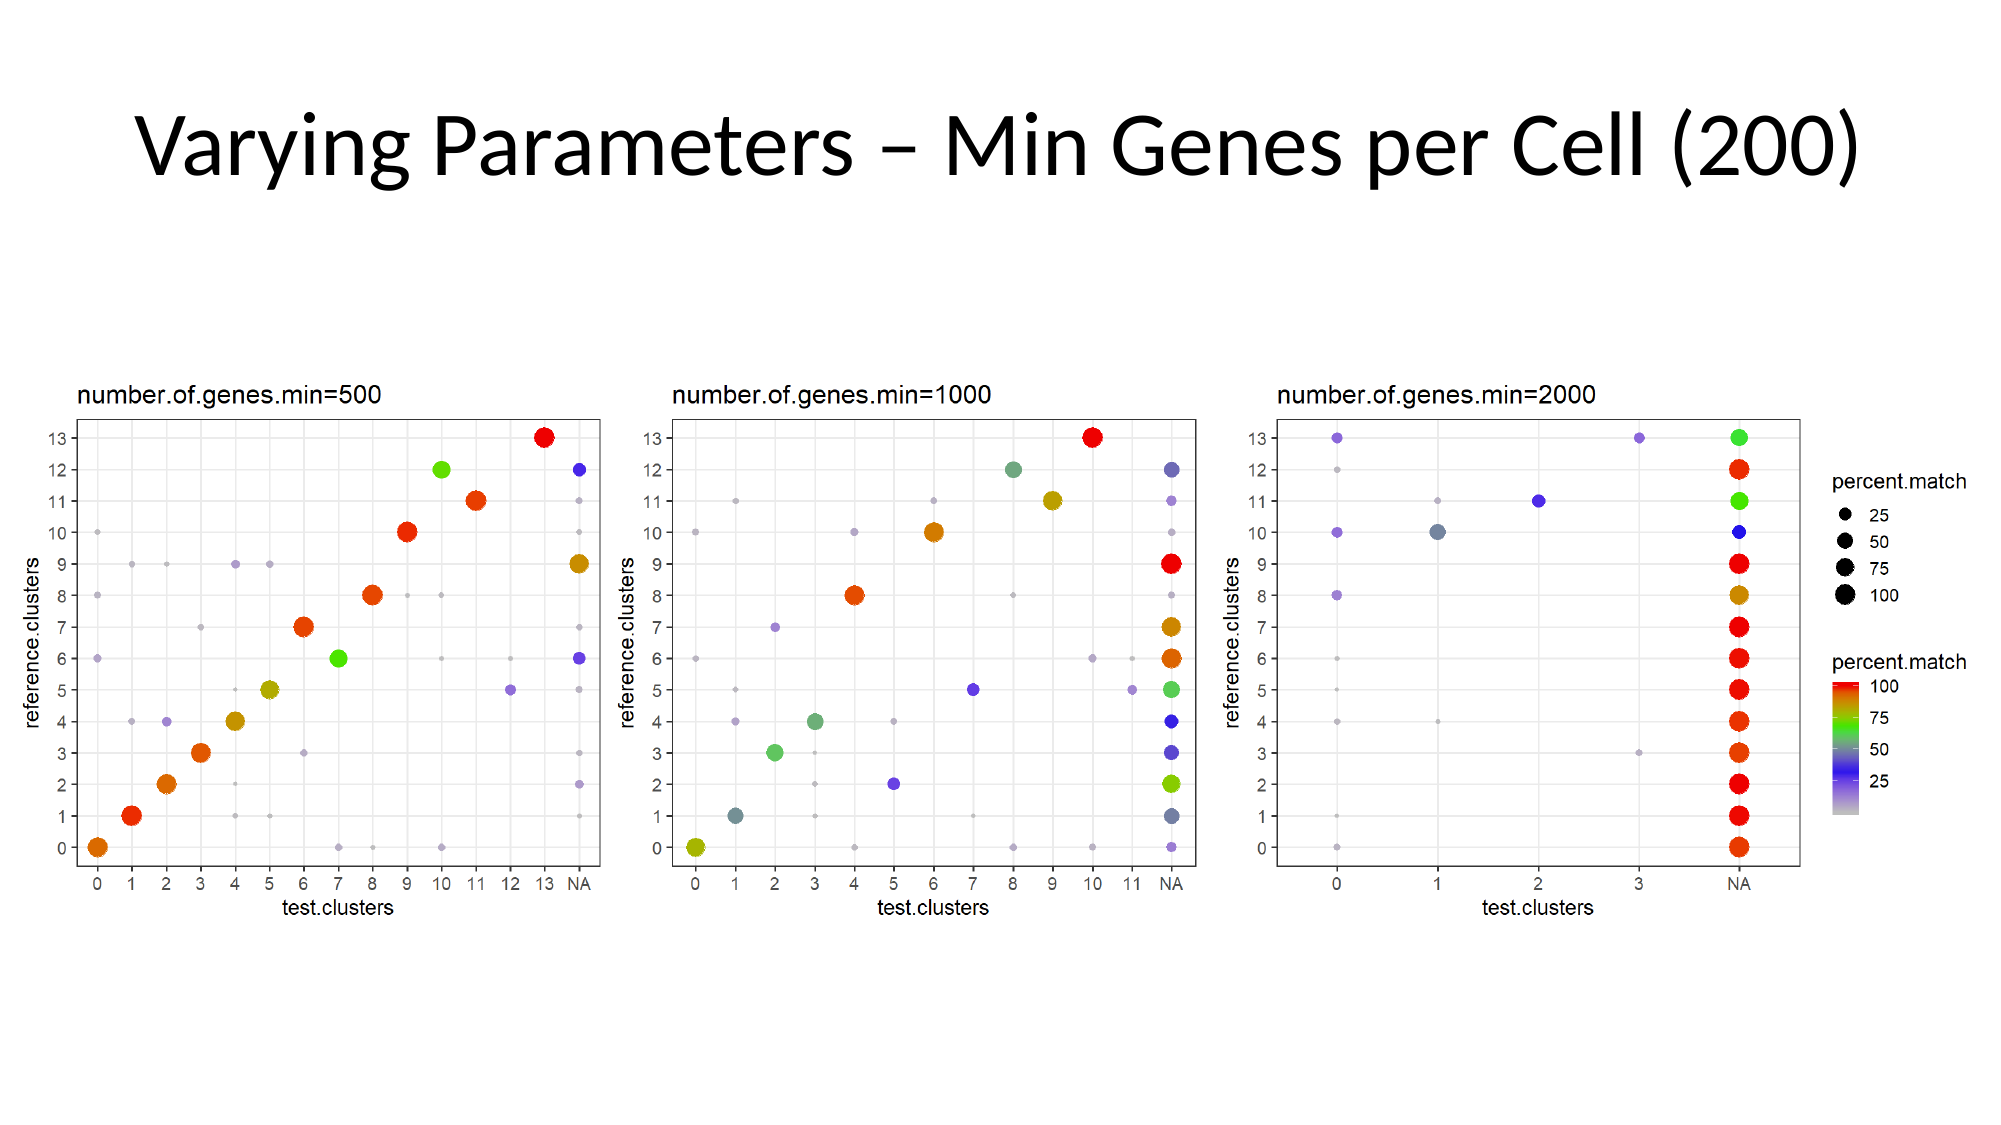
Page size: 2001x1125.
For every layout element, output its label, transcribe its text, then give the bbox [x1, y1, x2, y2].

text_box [11, 373, 1989, 929]
title Varying Parameters – Min Genes per Cell (200) [99, 45, 1900, 233]
